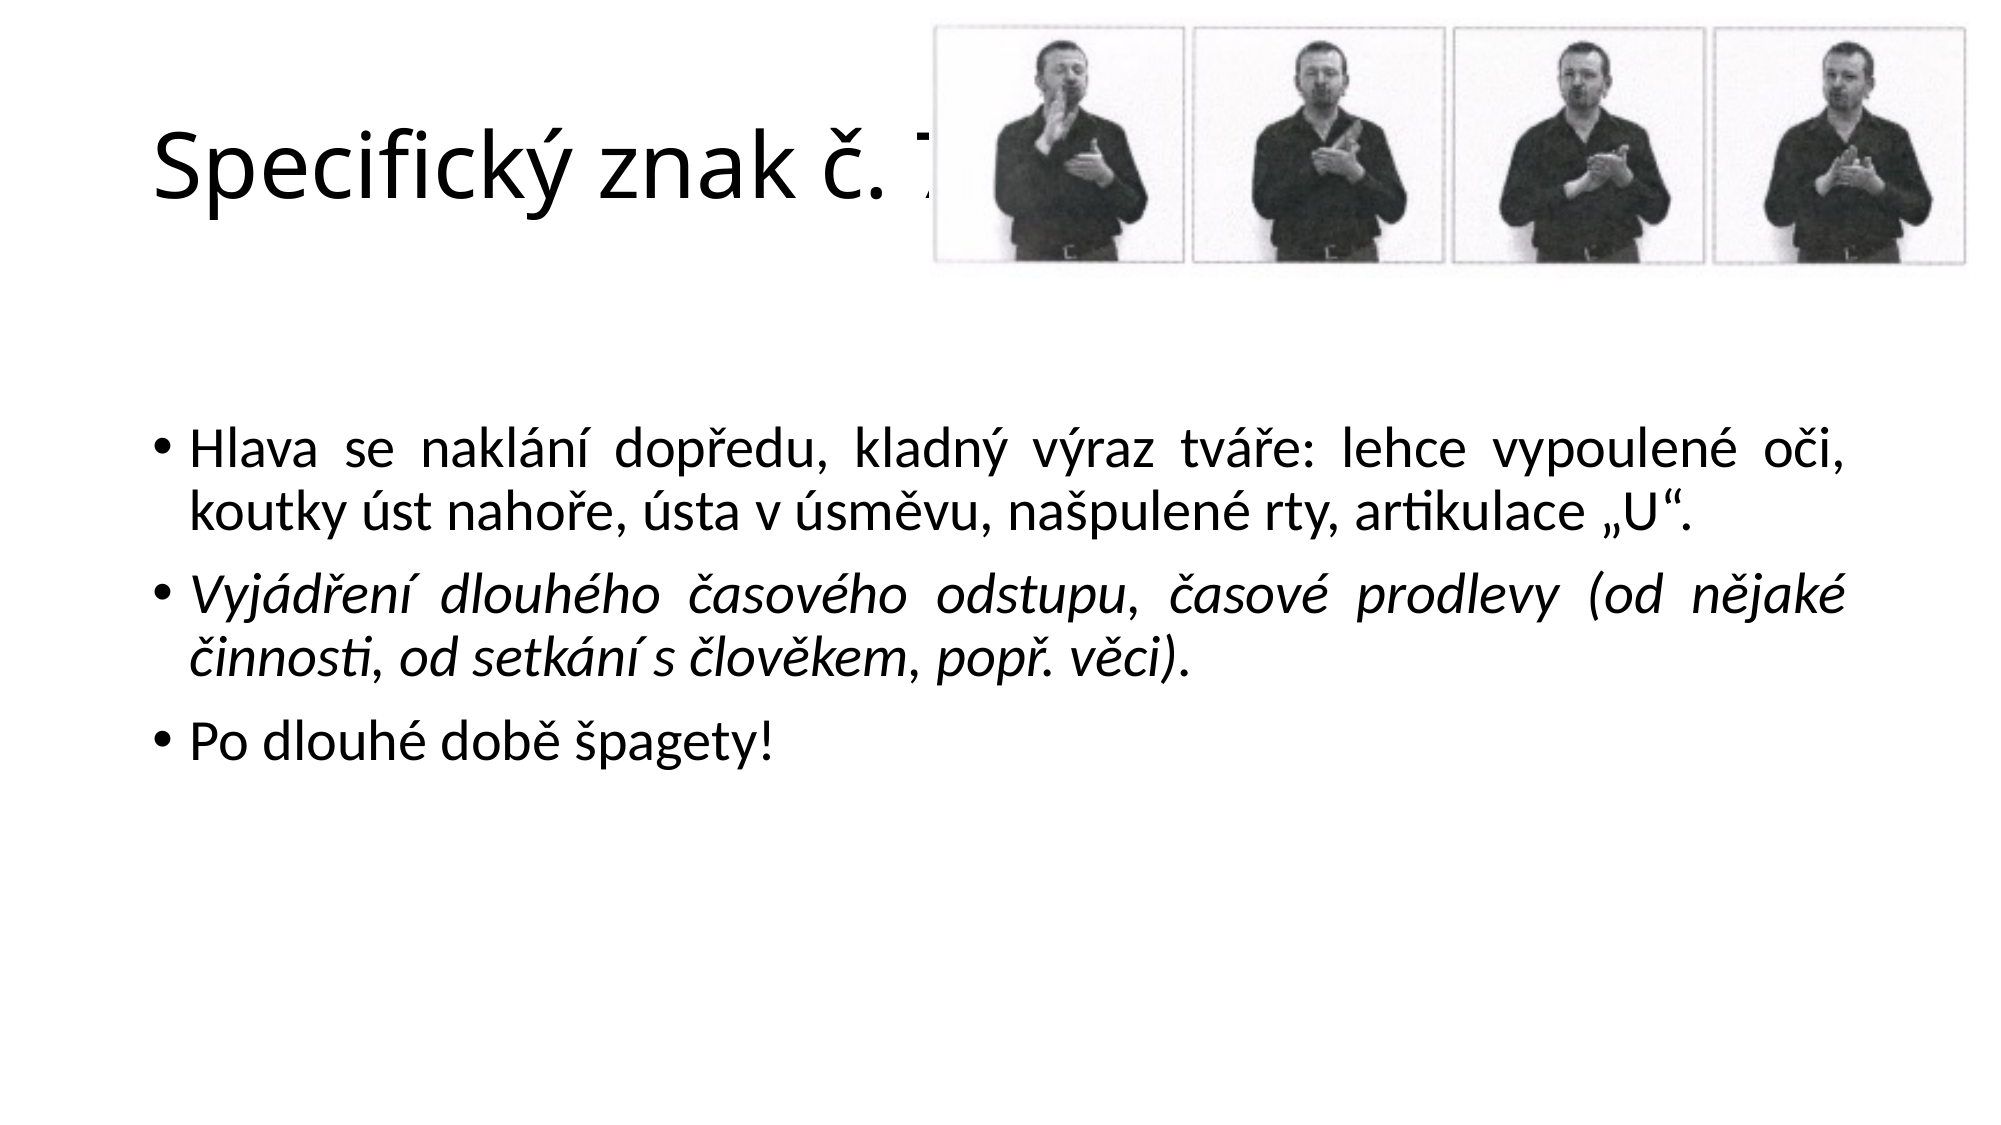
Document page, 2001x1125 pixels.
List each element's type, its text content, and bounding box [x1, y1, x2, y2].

picture [929, 18, 1969, 278]
list Hlava se naklání dopředu, kladný výraz tváře: lehce vypoulené oči, koutky úst nahoře, ústa v úsměvu, našpulené rty, artikulace „U“. Vyjádření dlouhého časového odstupu, časové prodlevy (od nějaké činnosti, od setkání s člověkem, popř. věci). Po dlouhé době špagety! [137, 409, 1863, 1019]
title Specifický znak č. 70 [137, 59, 929, 278]
